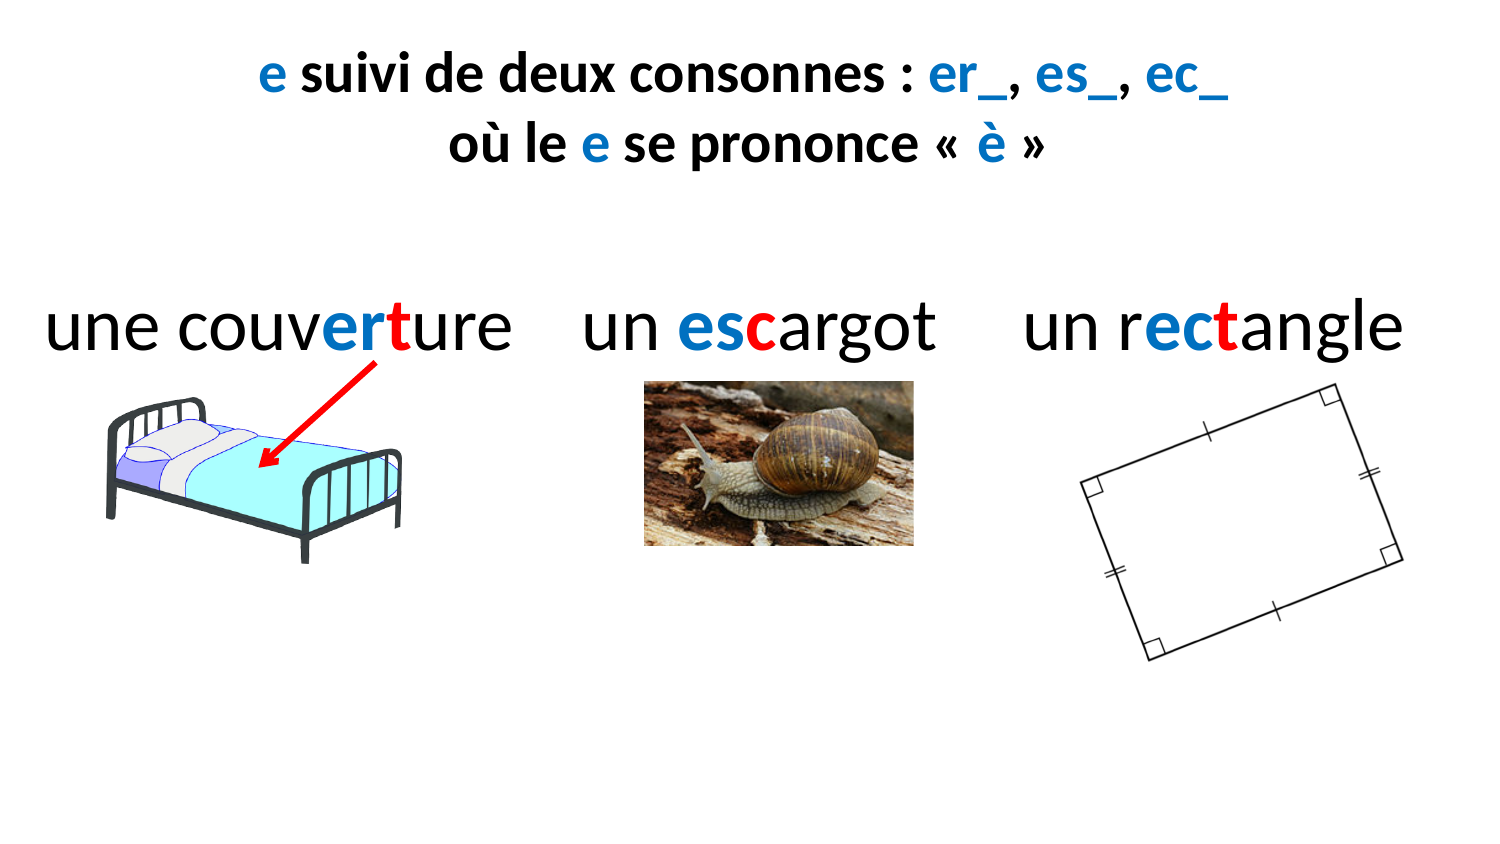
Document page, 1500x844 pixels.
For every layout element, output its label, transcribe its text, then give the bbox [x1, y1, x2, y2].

picture [1066, 368, 1417, 674]
picture [105, 397, 402, 564]
picture [643, 380, 914, 546]
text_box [258, 361, 376, 468]
list une couverture un escargot un rectangle [29, 268, 1425, 754]
title e suivi de deux consonnes : er_, es_, ec_ où le e se prononce « è » [75, 33, 1425, 175]
